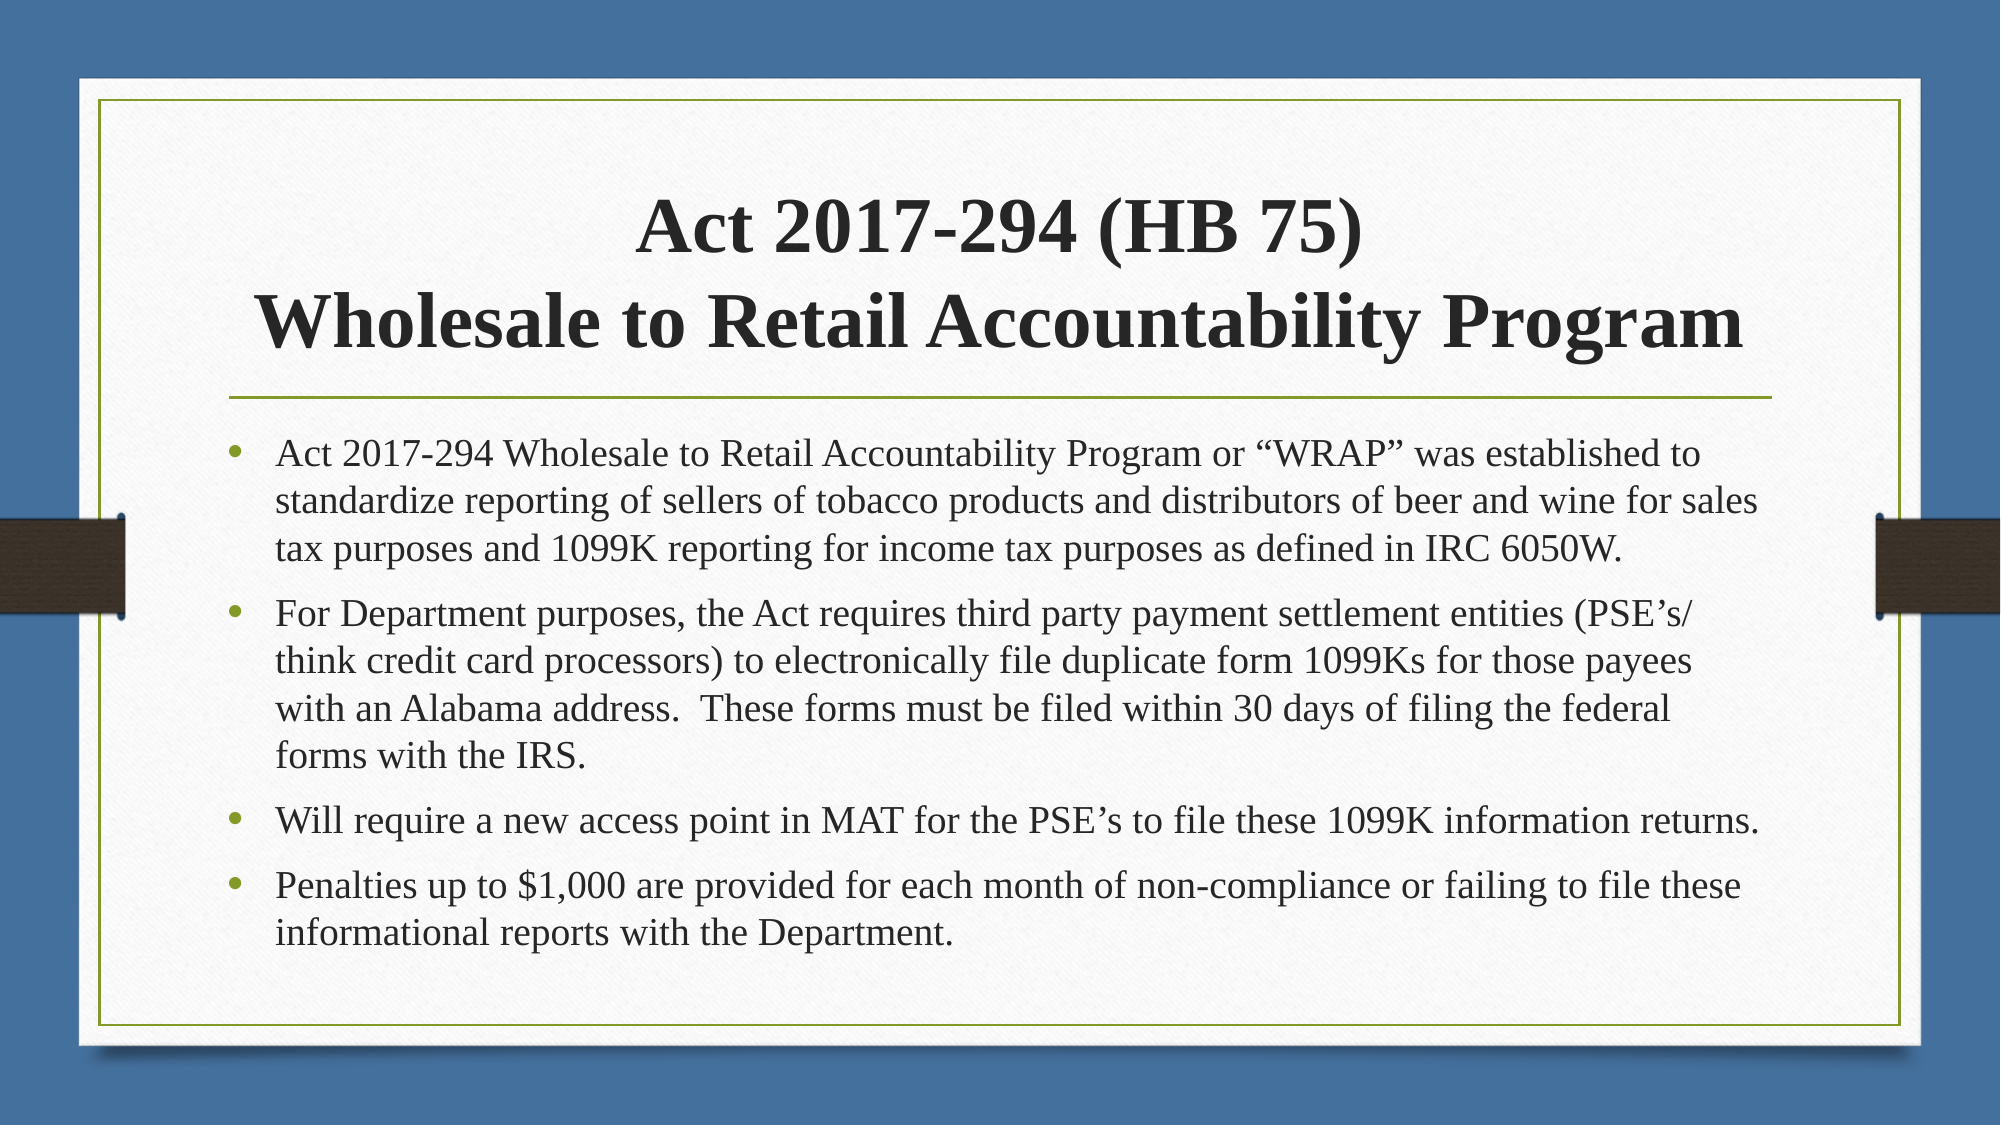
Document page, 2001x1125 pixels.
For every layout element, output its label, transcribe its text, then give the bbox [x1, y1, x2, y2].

title Act 2017-294 (HB 75) Wholesale to Retail Accountability Program [212, 161, 1788, 375]
picture [0, 0, 2001, 1125]
list Act 2017-294 Wholesale to Retail Accountability Program or “WRAP” was established to standardize reporting of sellers of tobacco products and distributors of beer and wine for sales tax purposes and 1099K reporting for income tax purposes as defined in IRC 6050W. For Department purposes, the Act requires third party payment settlement entities (PSE’s/ think credit card processors) to electronically file duplicate form 1099Ks for those payees with an Alabama address. These forms must be filed within 30 days of filing the federal forms with the IRS. Will require a new access point in MAT for the PSE’s to file these 1099K information returns. Penalties up to $1,000 are provided for each month of non-compliance or failing to file these informational reports with the Department. [212, 419, 1788, 964]
